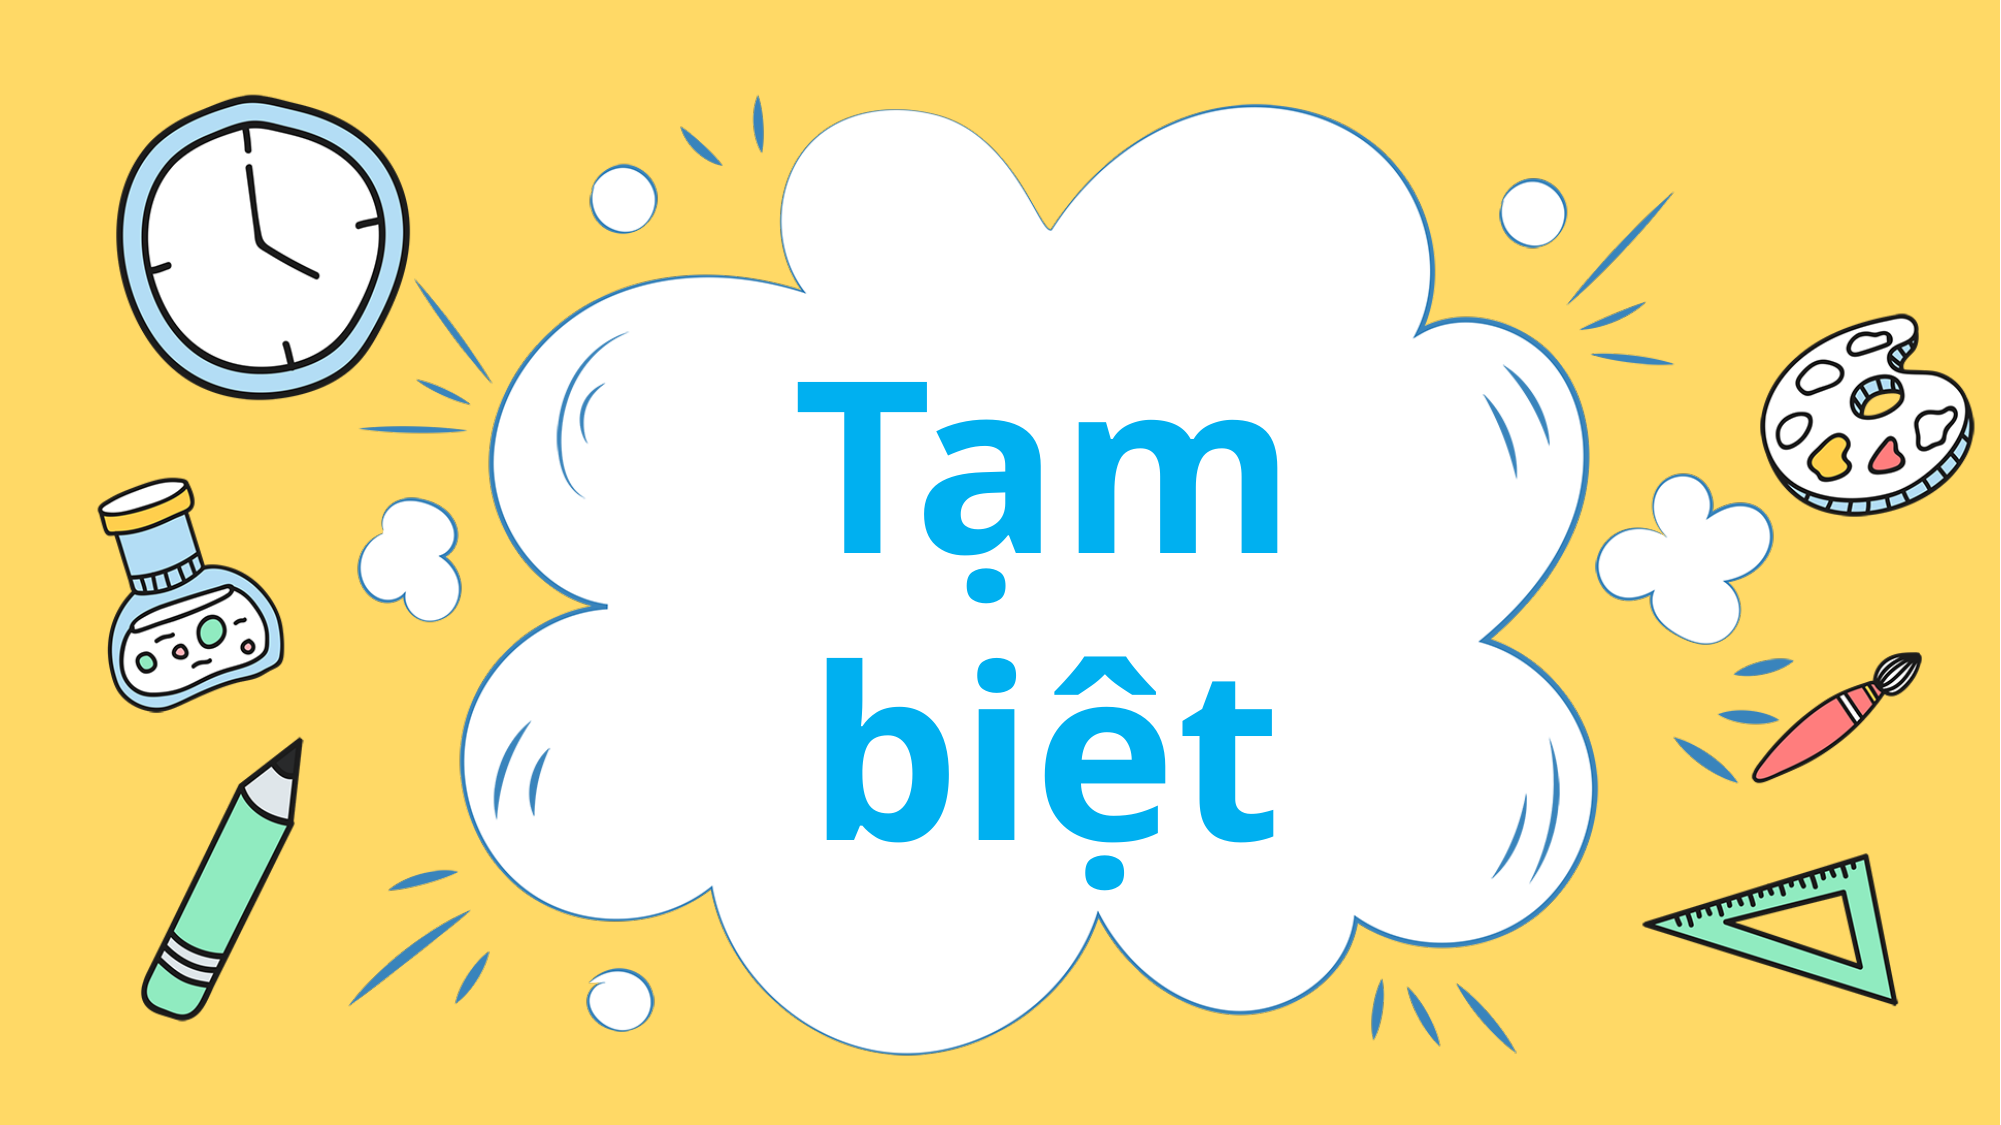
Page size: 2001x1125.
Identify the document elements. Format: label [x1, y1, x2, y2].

picture [10, 73, 1990, 1064]
